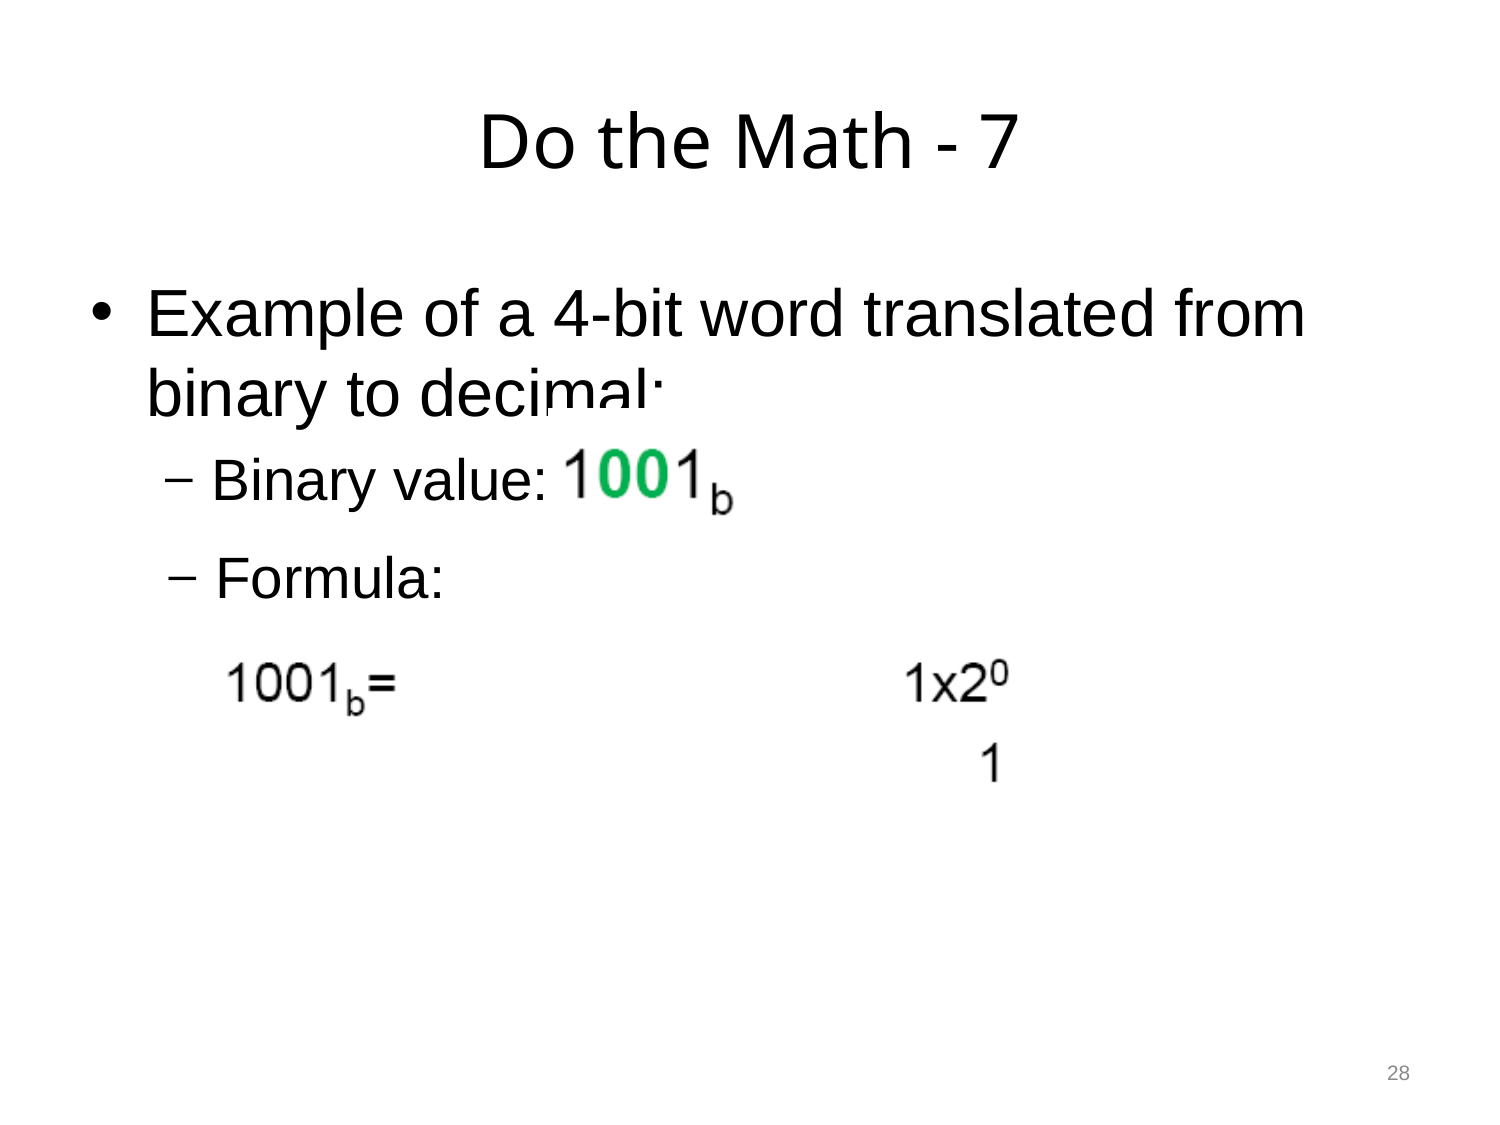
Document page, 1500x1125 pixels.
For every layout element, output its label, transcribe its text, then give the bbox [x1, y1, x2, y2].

title Do the Math - 7 [75, 45, 1425, 233]
text_box Formula: [78, 532, 1429, 639]
list Example of a 4-bit word translated from binary to decimal: Binary value: [75, 262, 1425, 533]
picture [223, 638, 1046, 826]
slide_number 28 [1341, 1027, 1425, 1118]
picture [548, 408, 754, 536]
